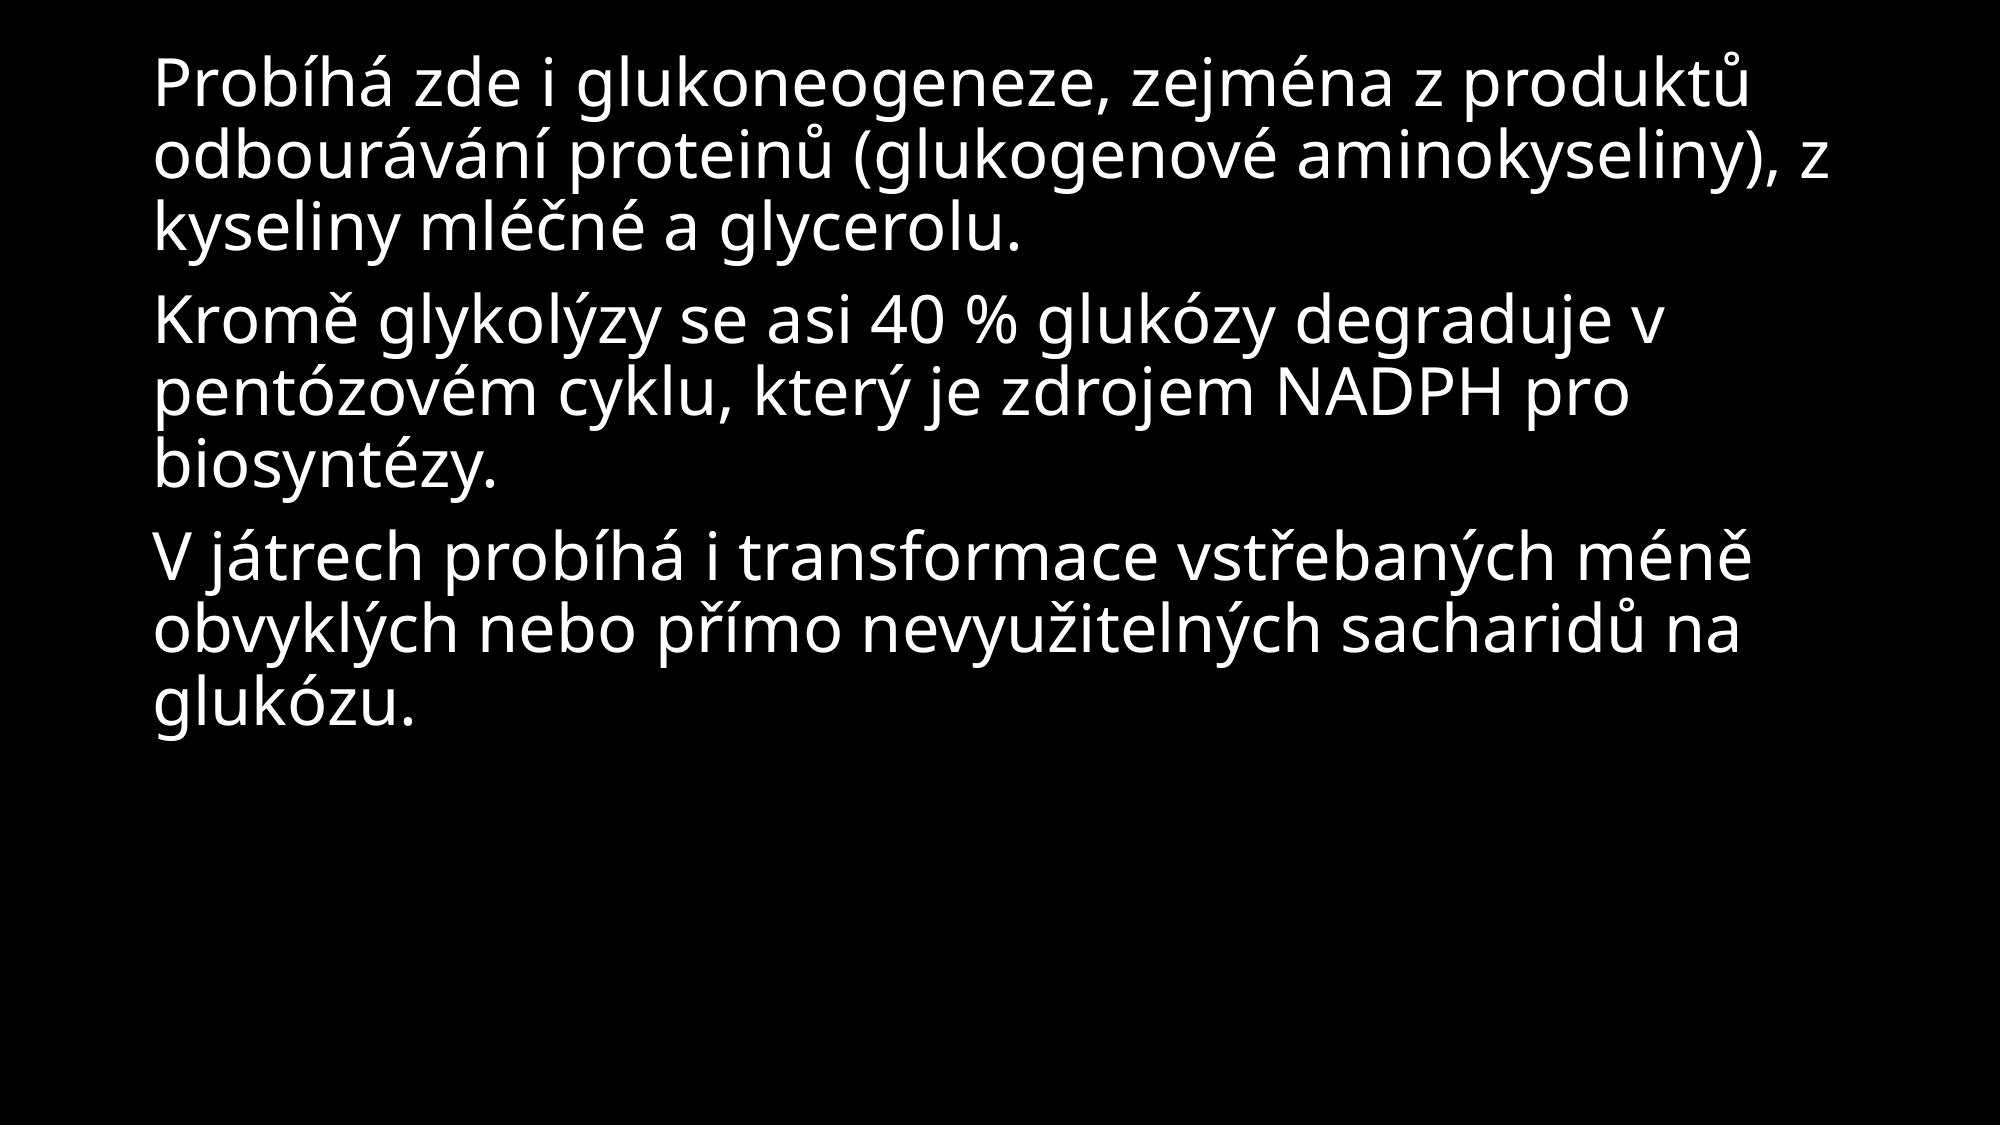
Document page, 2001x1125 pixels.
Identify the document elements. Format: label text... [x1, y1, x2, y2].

list Probíhá zde i glukoneogeneze, zejména z produktů odbourávání proteinů (glukogenové aminokyseliny), z kyseliny mléčné a glycerolu. Kromě glykolýzy se asi 40 % glukózy degraduje v pentózovém cyklu, který je zdrojem NADPH pro biosyntézy. V játrech probíhá i transformace vstřebaných méně obvyklých nebo přímo nevyužitelných sacharidů na glukózu. [137, 41, 1863, 1099]
